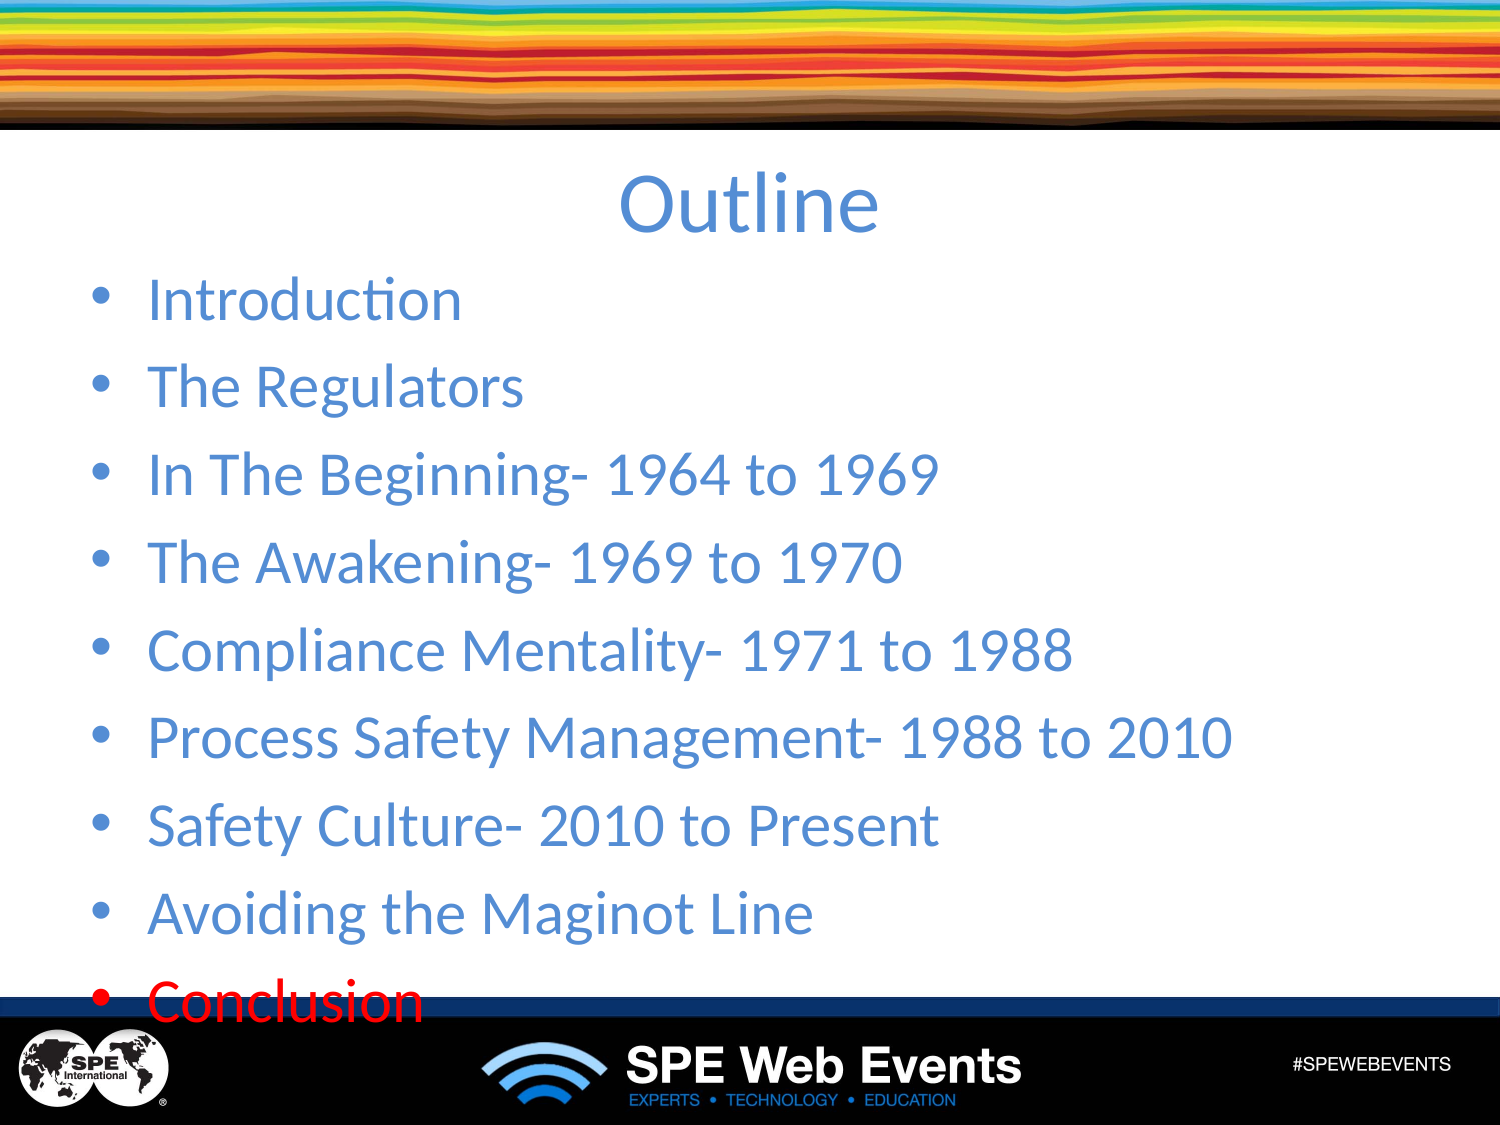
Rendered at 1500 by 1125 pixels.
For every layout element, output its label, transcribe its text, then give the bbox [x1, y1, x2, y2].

title Outline [75, 137, 1425, 249]
picture [0, 0, 1500, 1125]
list Introduction The Regulators In The Beginning- 1964 to 1969 The Awakening- 1969 to 1970 Compliance Mentality- 1971 to 1988 Process Safety Management- 1988 to 2010 Safety Culture- 2010 to Present Avoiding the Maginot Line Conclusion [75, 249, 1425, 1050]
